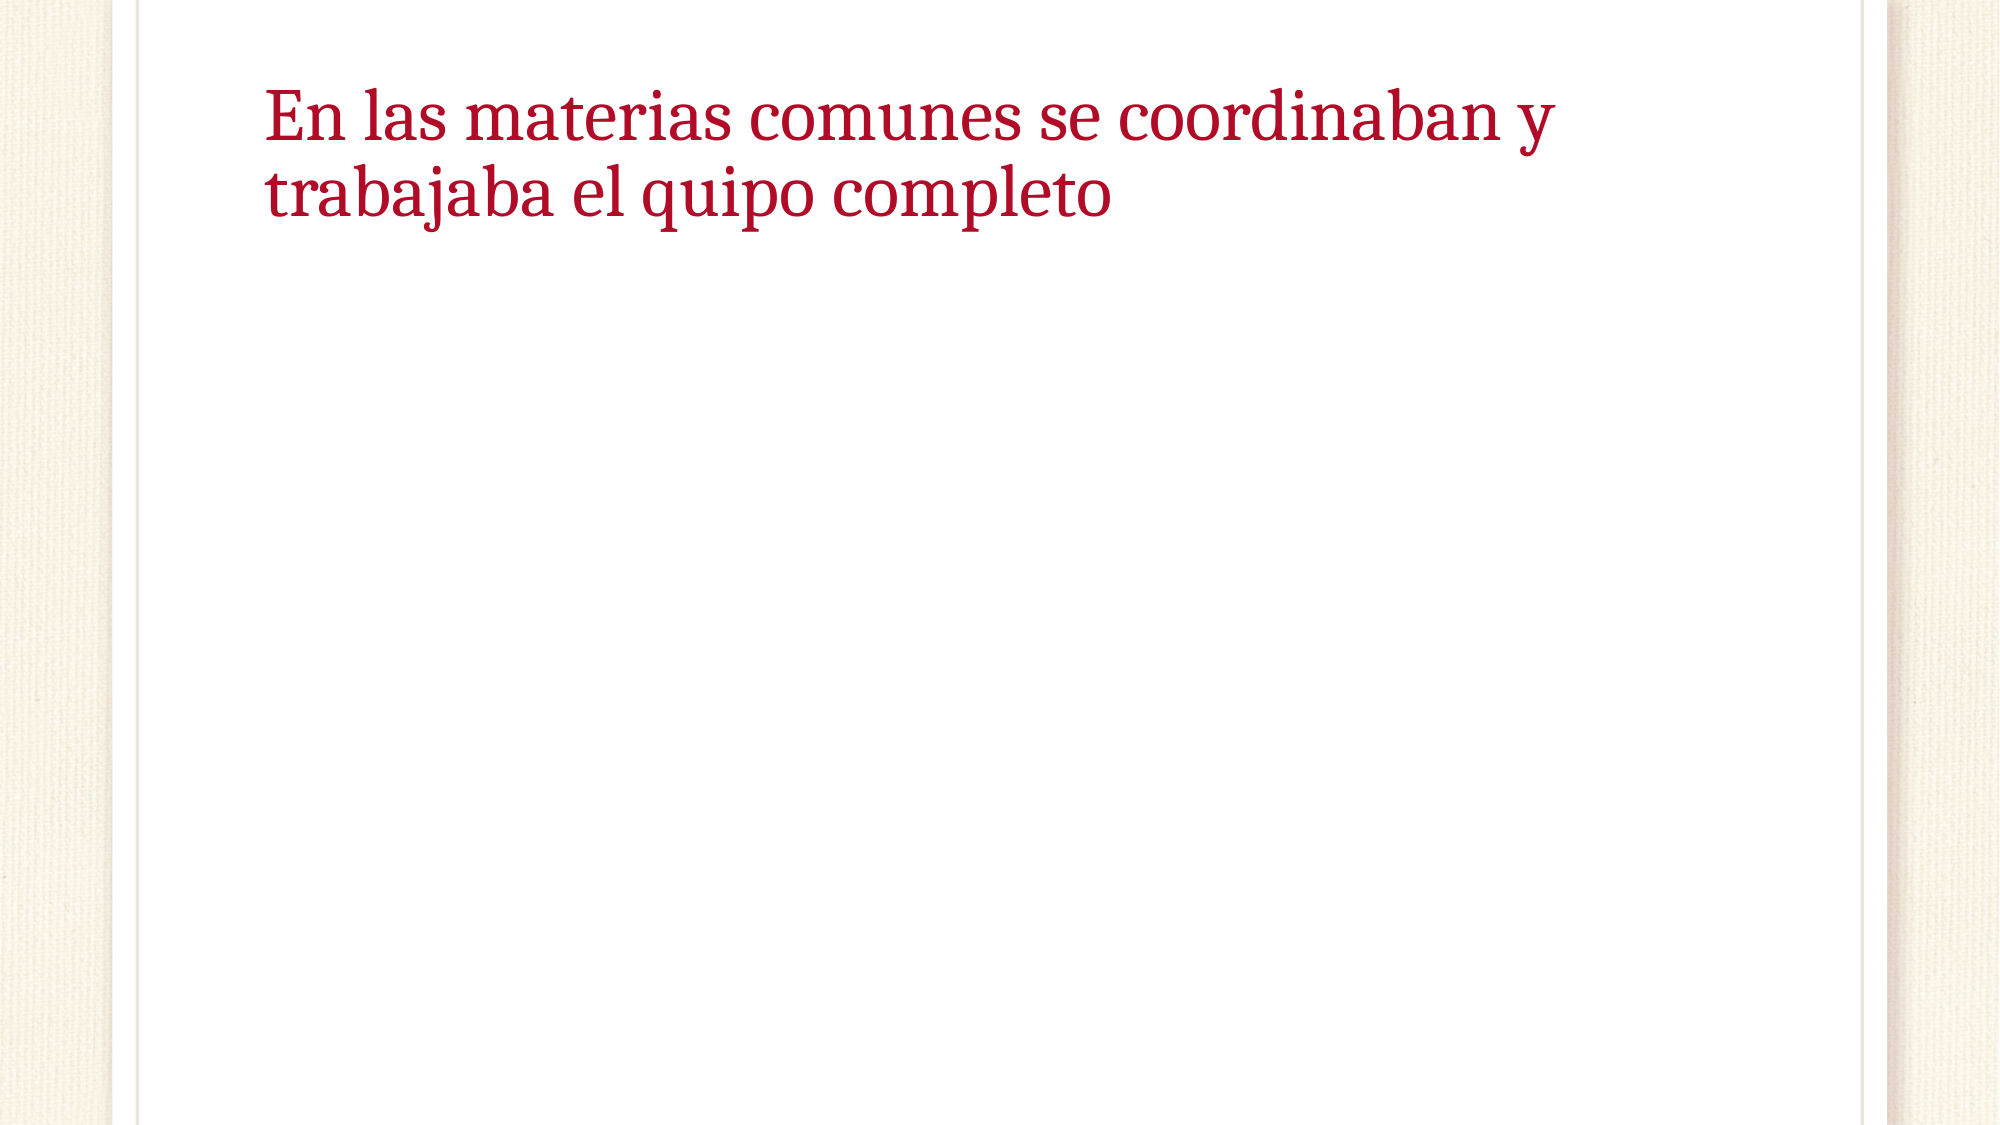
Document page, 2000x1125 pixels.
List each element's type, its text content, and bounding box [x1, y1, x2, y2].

picture [1888, 0, 2000, 1125]
title En las materias comunes se coordinaban y trabajaba el quipo completo [249, 52, 1750, 240]
picture [0, 0, 112, 1125]
